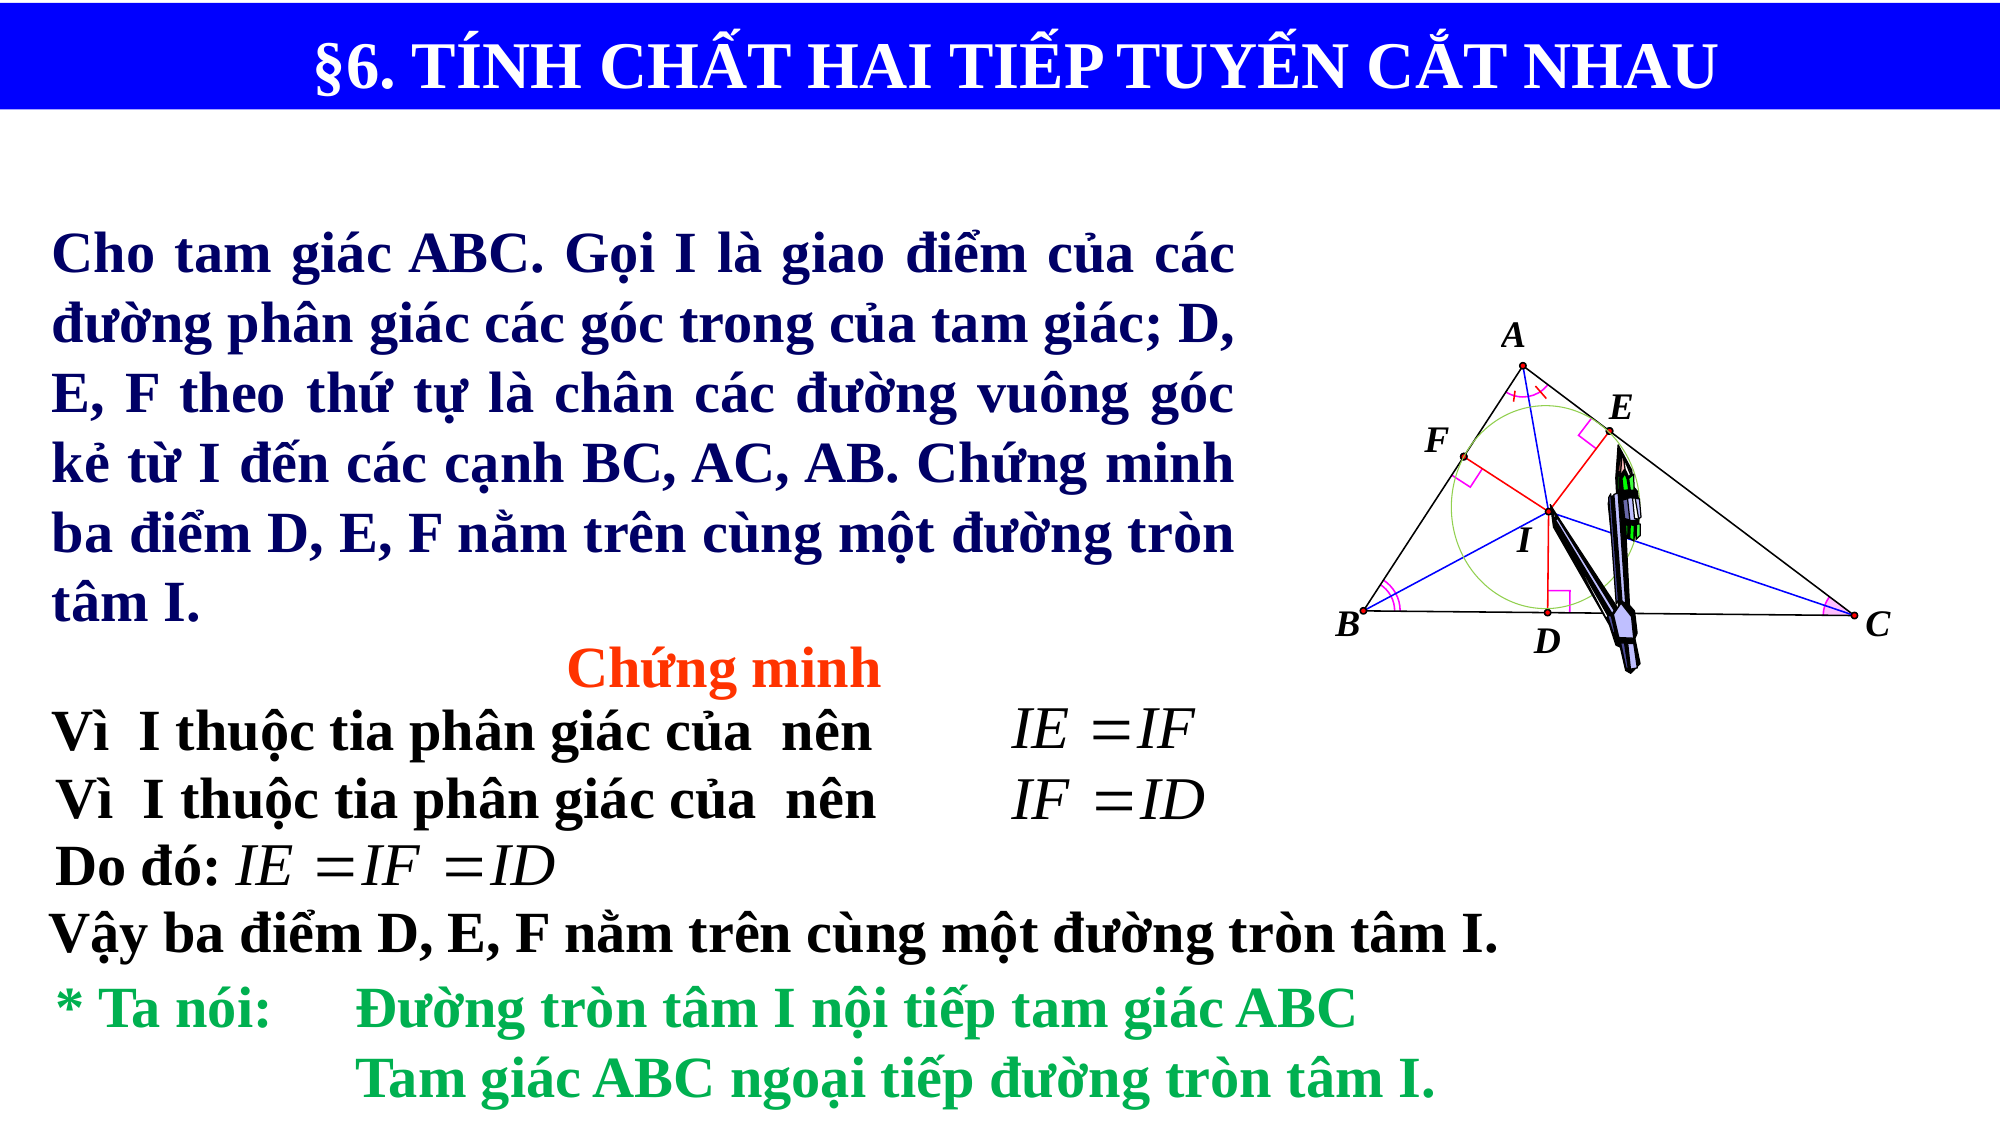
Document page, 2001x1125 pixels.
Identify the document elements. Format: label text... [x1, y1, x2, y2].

text_box * Ta nói: Đường tròn tâm I nội tiếp tam giác ABC Tam giác ABC ngoại tiếp đường tròn tâm I. [40, 961, 1954, 1117]
text_box Cho tam giác ABC. Gọi I là giao điểm của các đường phân giác các góc trong của tam giác; D, E, F theo thứ tự là chân các đường vuông góc kẻ từ I đến các cạnh BC, AC, AB. Chứng minh ba điểm D, E, F nằm trên cùng một đường tròn tâm I. [36, 206, 1251, 641]
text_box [41, 753, 1955, 842]
text_box Chứng minh [551, 622, 1145, 684]
picture [1319, 298, 1911, 680]
text_box §6. TÍNH CHẤT HAI TIẾP TUYẾN CẮT NHAU [0, 2, 2000, 110]
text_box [40, 819, 1954, 906]
text_box Vậy ba điểm D, E, F nằm trên cùng một đường tròn tâm I. [33, 886, 1947, 972]
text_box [36, 684, 1950, 773]
